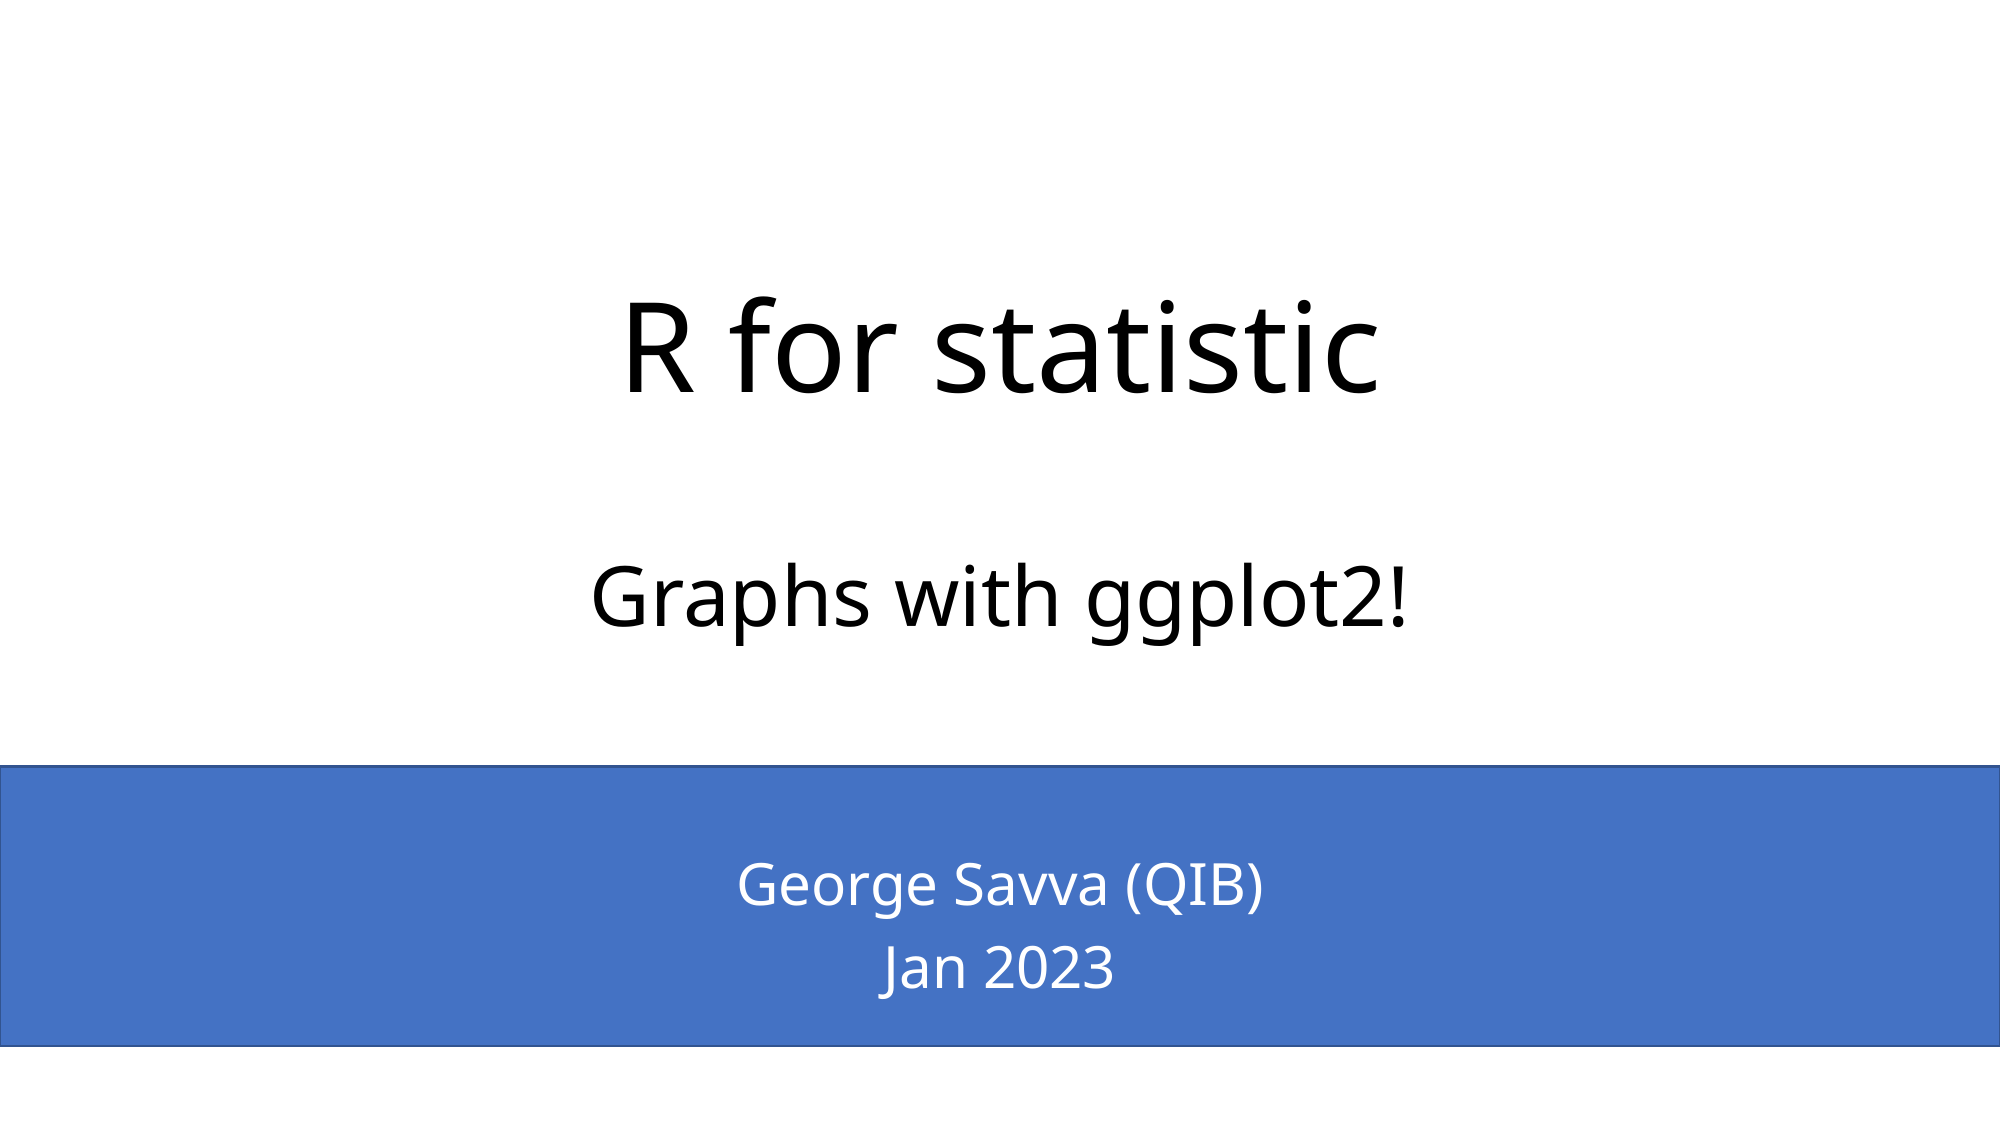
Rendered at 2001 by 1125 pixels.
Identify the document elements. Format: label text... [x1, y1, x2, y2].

title R for statistic Graphs with ggplot2! [0, 163, 2000, 653]
subtitle George Savva (QIB) Jan 2023 [0, 765, 2000, 1047]
